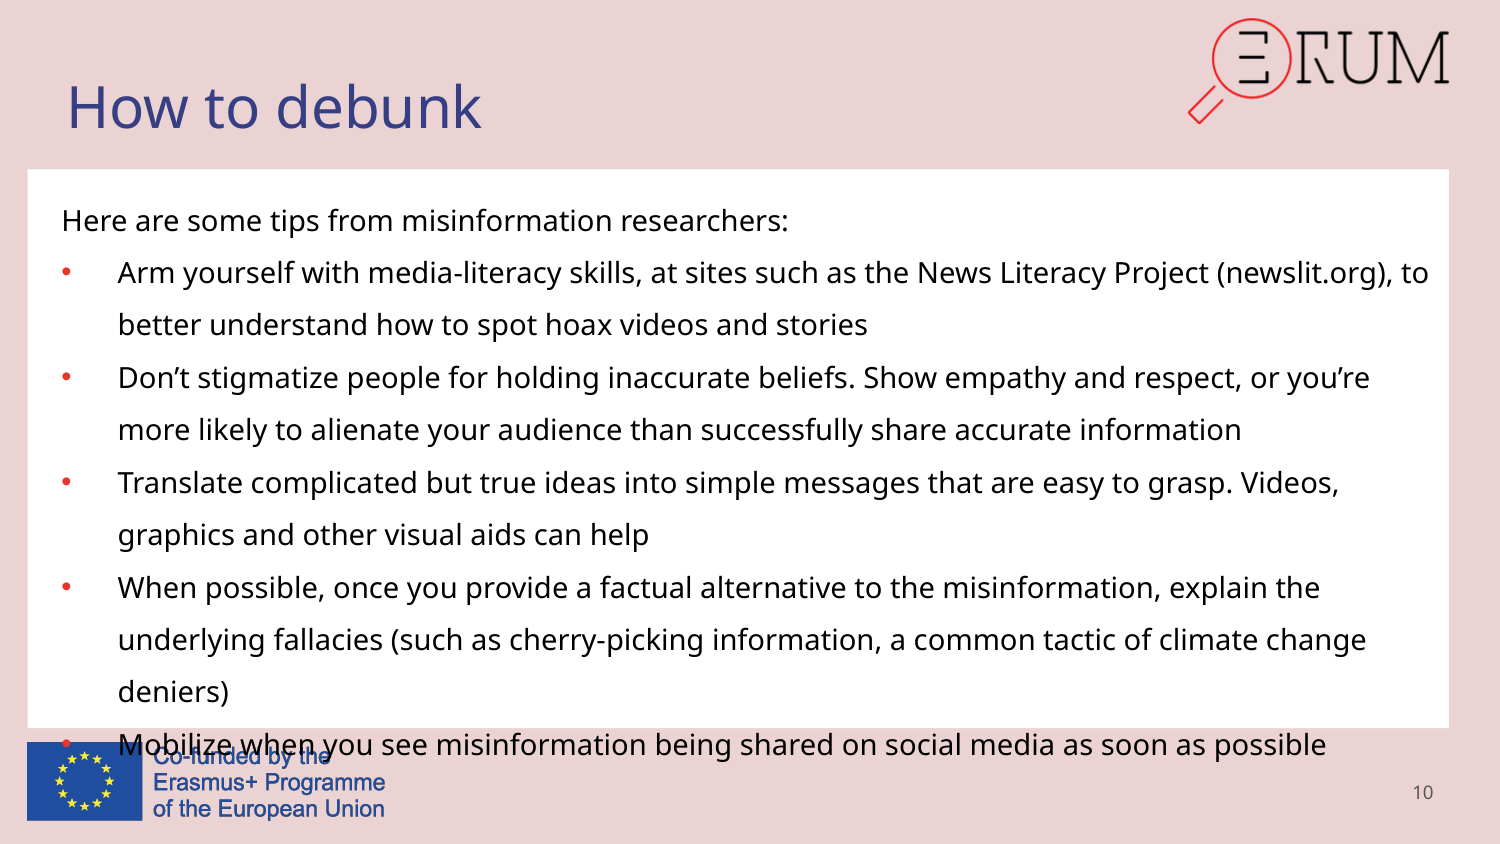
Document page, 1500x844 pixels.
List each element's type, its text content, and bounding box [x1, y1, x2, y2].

list Here are some tips from misinformation researchers: Arm yourself with media-literacy skills, at sites such as the News Literacy Project (newslit.org), to better understand how to spot hoax videos and stories Don’t stigmatize people for holding inaccurate beliefs. Show empathy and respect, or you’re more likely to alienate your audience than successfully share accurate information Translate complicated but true ideas into simple messages that are easy to grasp. Videos, graphics and other visual aids can help When possible, once you provide a factual alternative to the misinformation, explain the underlying fallacies (such as cherry-picking information, a common tactic of climate change deniers) Mobilize when you see misinformation being shared on social media as soon as possible [27, 169, 1449, 729]
title How to debunk [51, 55, 1168, 150]
slide_number 10 [1358, 761, 1449, 826]
picture [1136, 0, 1500, 137]
picture [27, 742, 385, 821]
